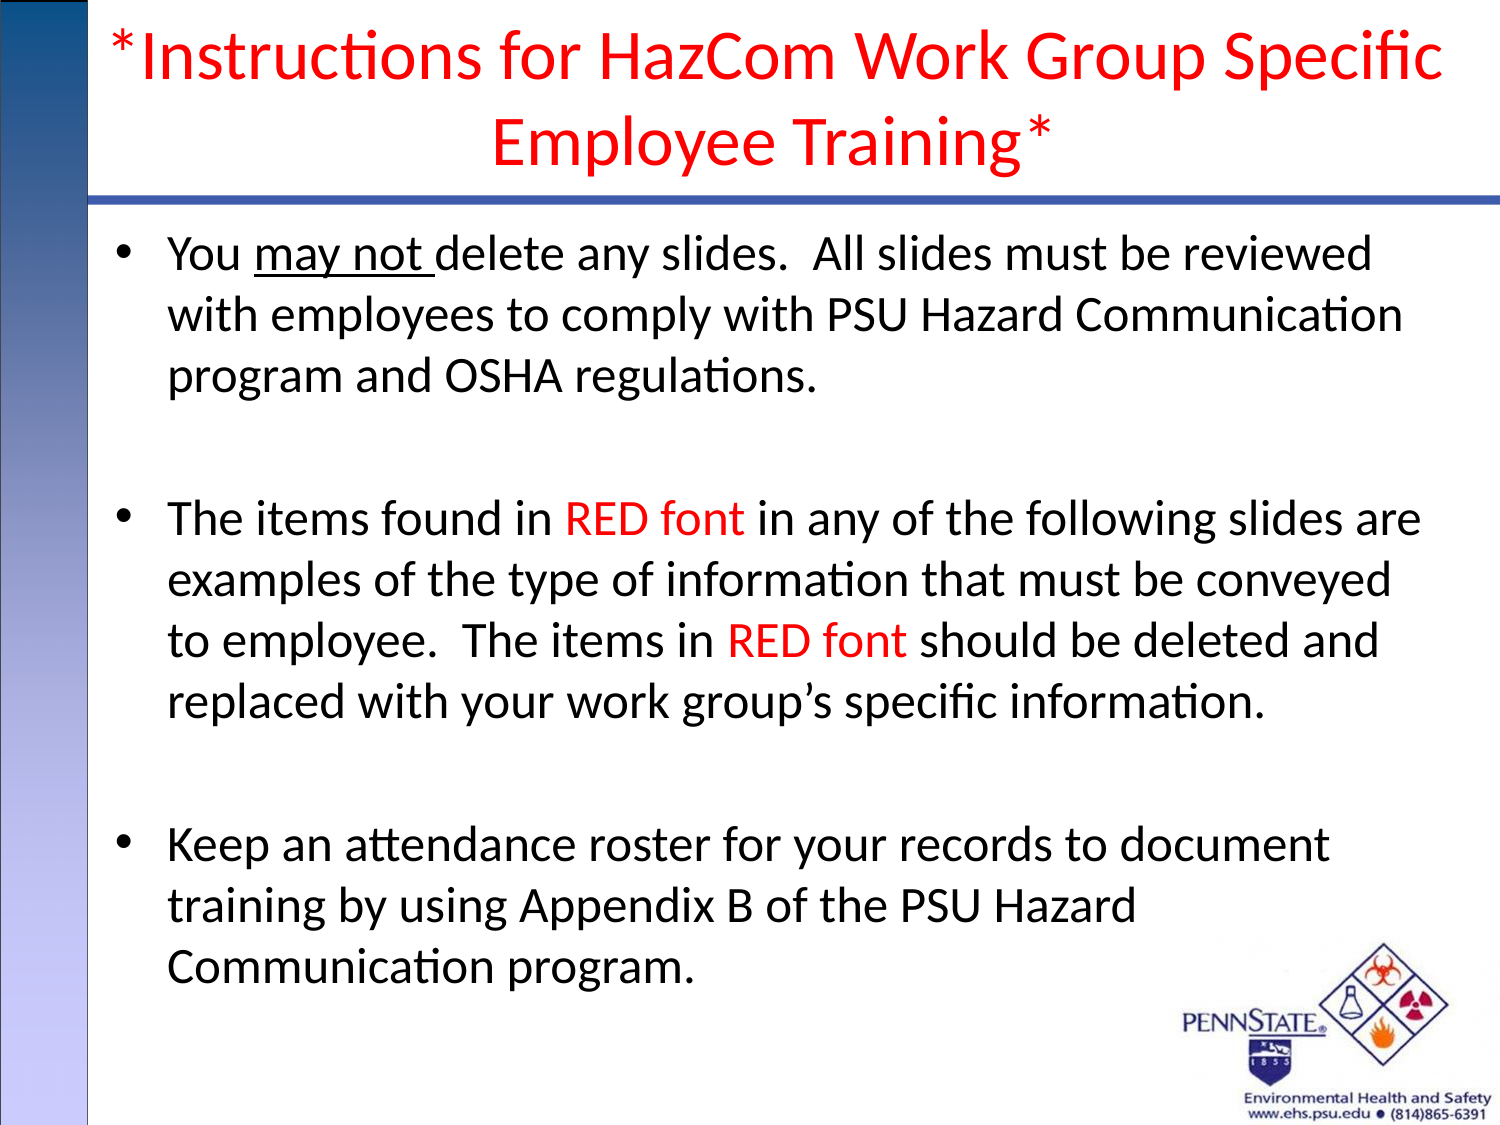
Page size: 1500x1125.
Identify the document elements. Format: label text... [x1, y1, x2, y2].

list You may not delete any slides. All slides must be reviewed with employees to comply with PSU Hazard Communication program and OSHA regulations. The items found in RED font in any of the following slides are examples of the type of information that must be conveyed to employee. The items in RED font should be deleted and replaced with your work group’s specific information. Keep an attendance roster for your records to document training by using Appendix B of the PSU Hazard Communication program. [99, 212, 1450, 1013]
picture [0, 0, 1500, 1125]
title *Instructions for HazCom Work Group Specific Employee Training* [87, 0, 1463, 188]
